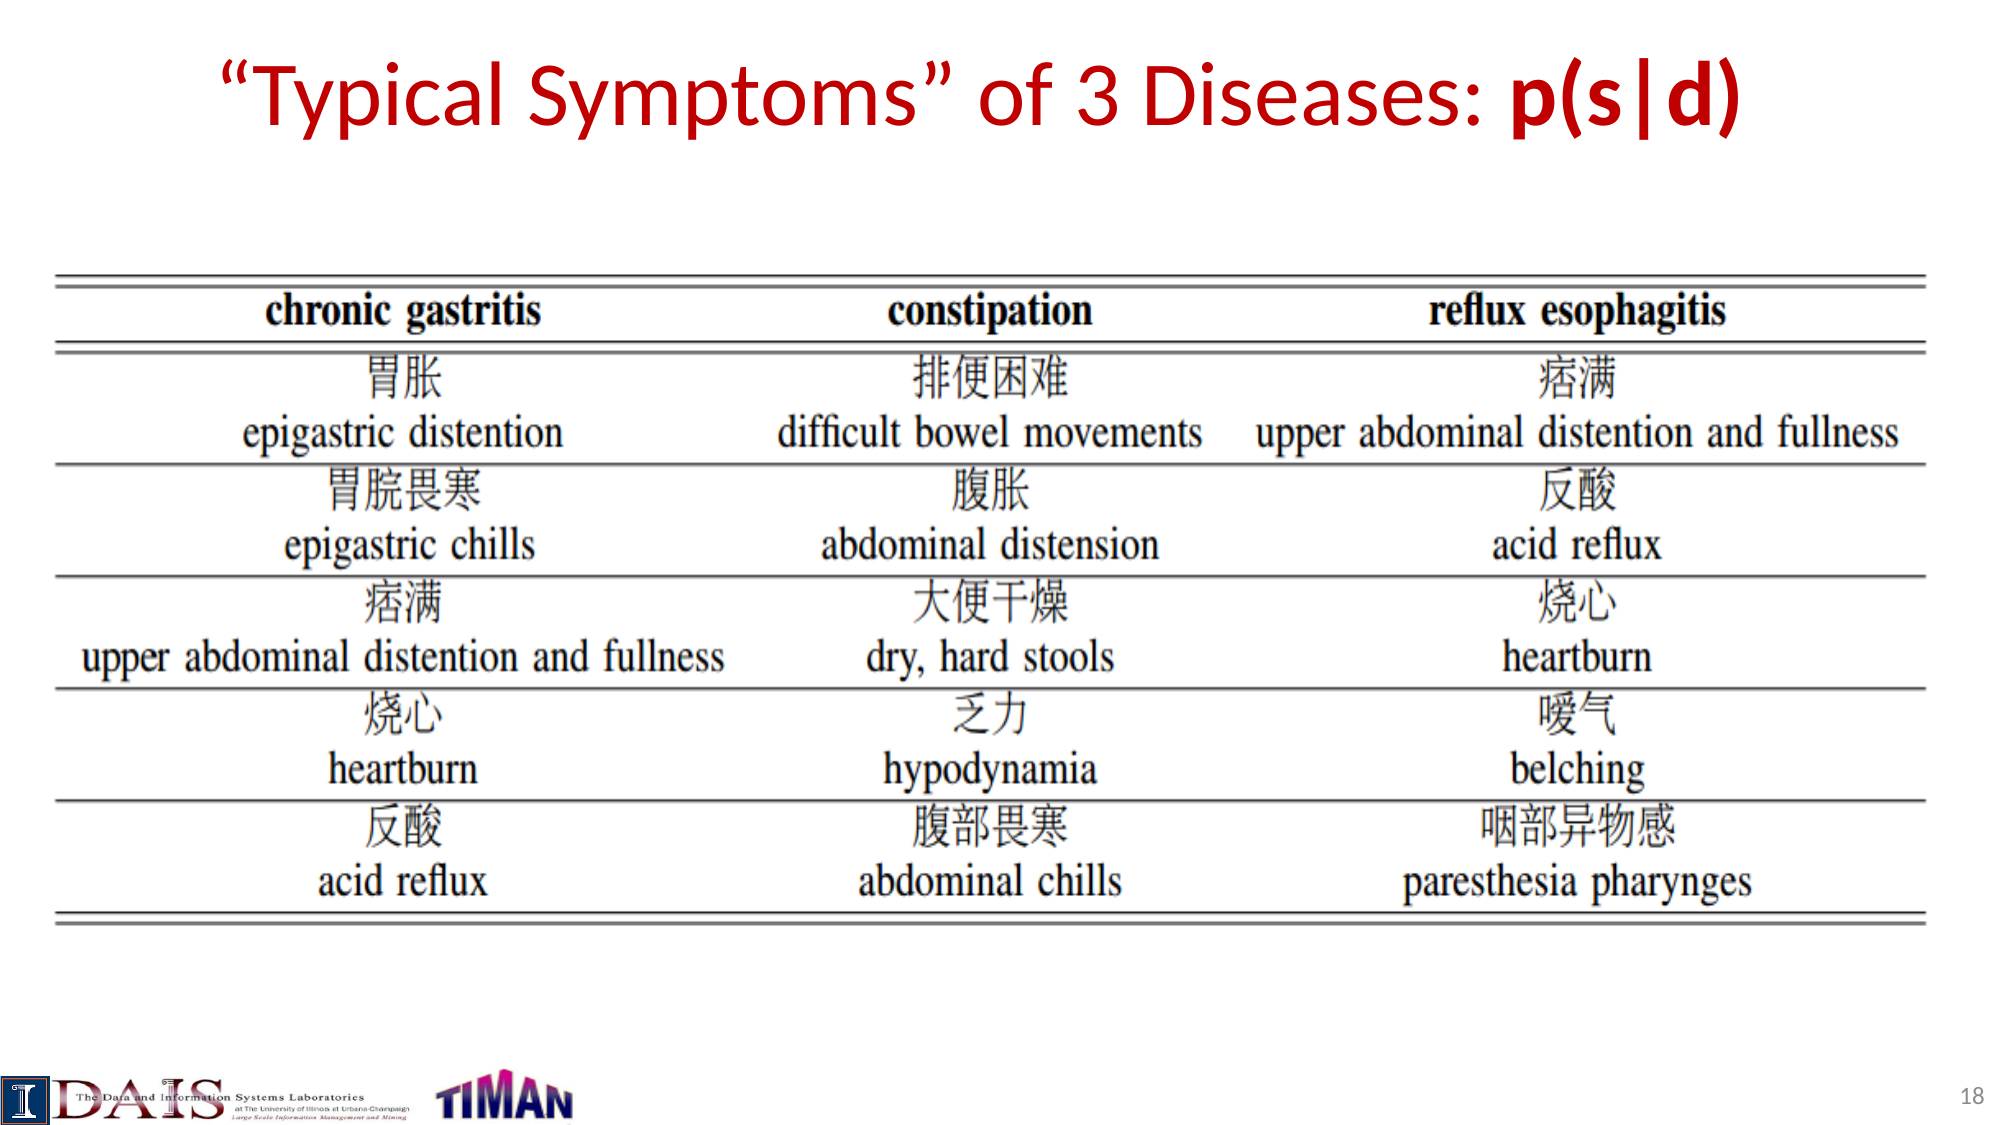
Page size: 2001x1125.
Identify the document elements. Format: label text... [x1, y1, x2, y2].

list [49, 249, 1951, 951]
title “Typical Symptoms” of 3 Diseases: p(s|d) [191, 0, 1767, 183]
picture [0, 1064, 584, 1125]
slide_number 18 [1533, 1065, 2000, 1125]
